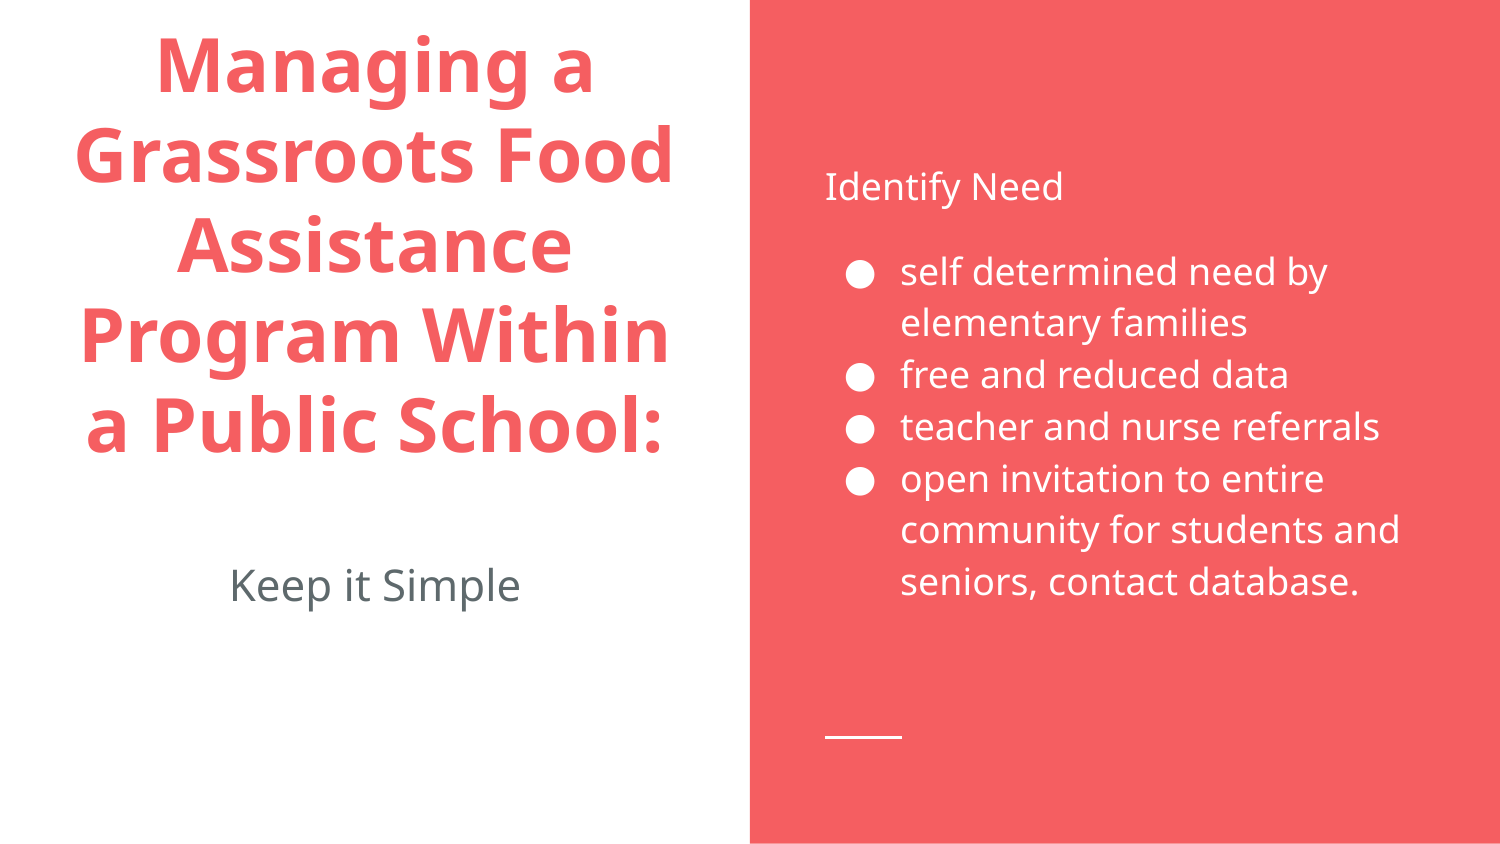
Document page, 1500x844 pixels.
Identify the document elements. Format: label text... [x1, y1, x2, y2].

title Managing a Grassroots Food Assistance Program Within a Public School: [43, 53, 708, 483]
subtitle Keep it Simple [43, 542, 708, 764]
list Identify Need self determined need by elementary families free and reduced data teacher and nurse referrals open invitation to entire community for students and seniors, contact database. [810, 118, 1440, 725]
